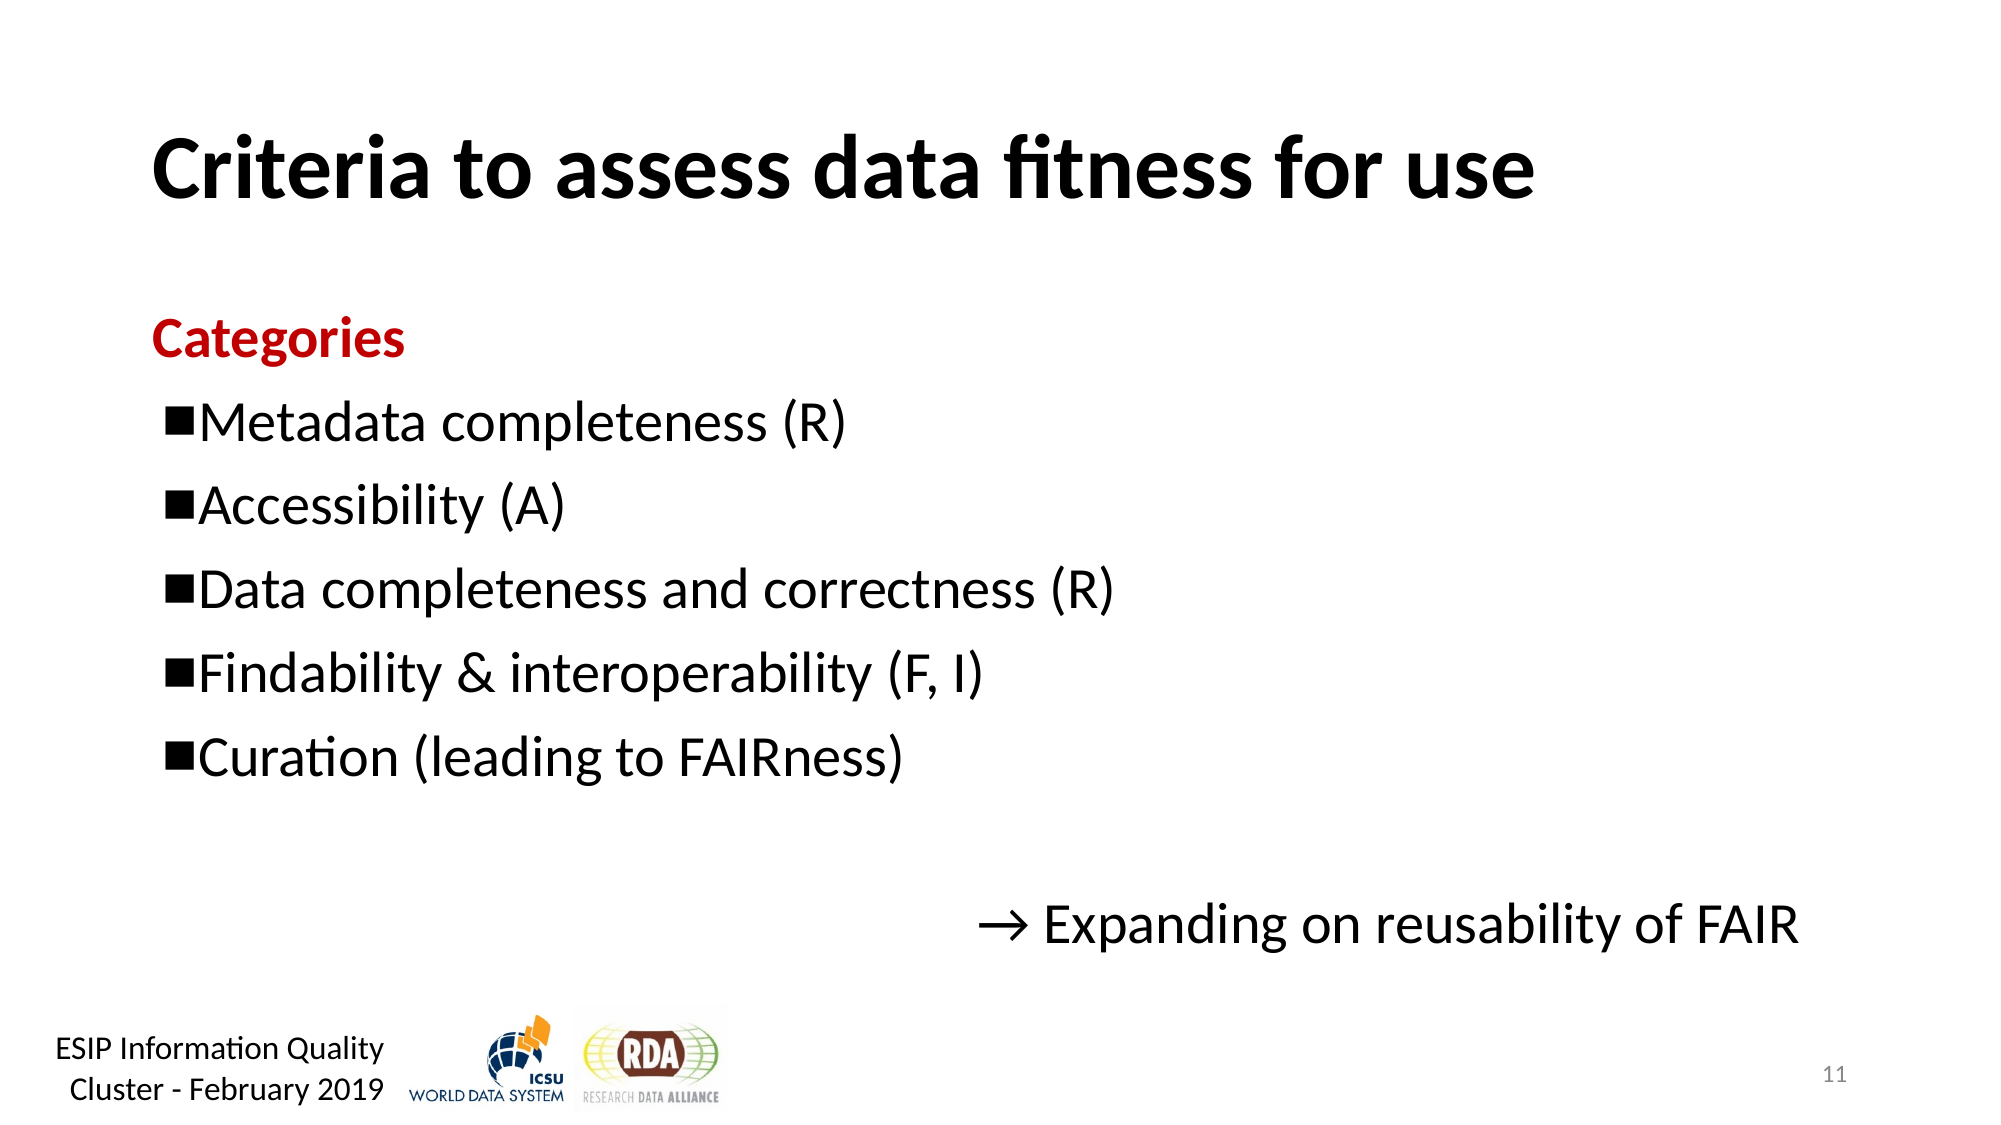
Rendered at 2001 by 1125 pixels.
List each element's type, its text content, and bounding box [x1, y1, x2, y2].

picture [398, 1003, 729, 1113]
slide_number 11 [1412, 1042, 1863, 1103]
text_box ESIP Information Quality Cluster - February 2019 [17, 1019, 393, 1075]
title Criteria to assess data fitness for use [137, 59, 1863, 278]
list Categories Metadata completeness (R) Accessibility (A) Data completeness and correctness (R) Findability & interoperability (F, I) Curation (leading to FAIRness) → Expanding on reusability of FAIR [137, 299, 1863, 1014]
